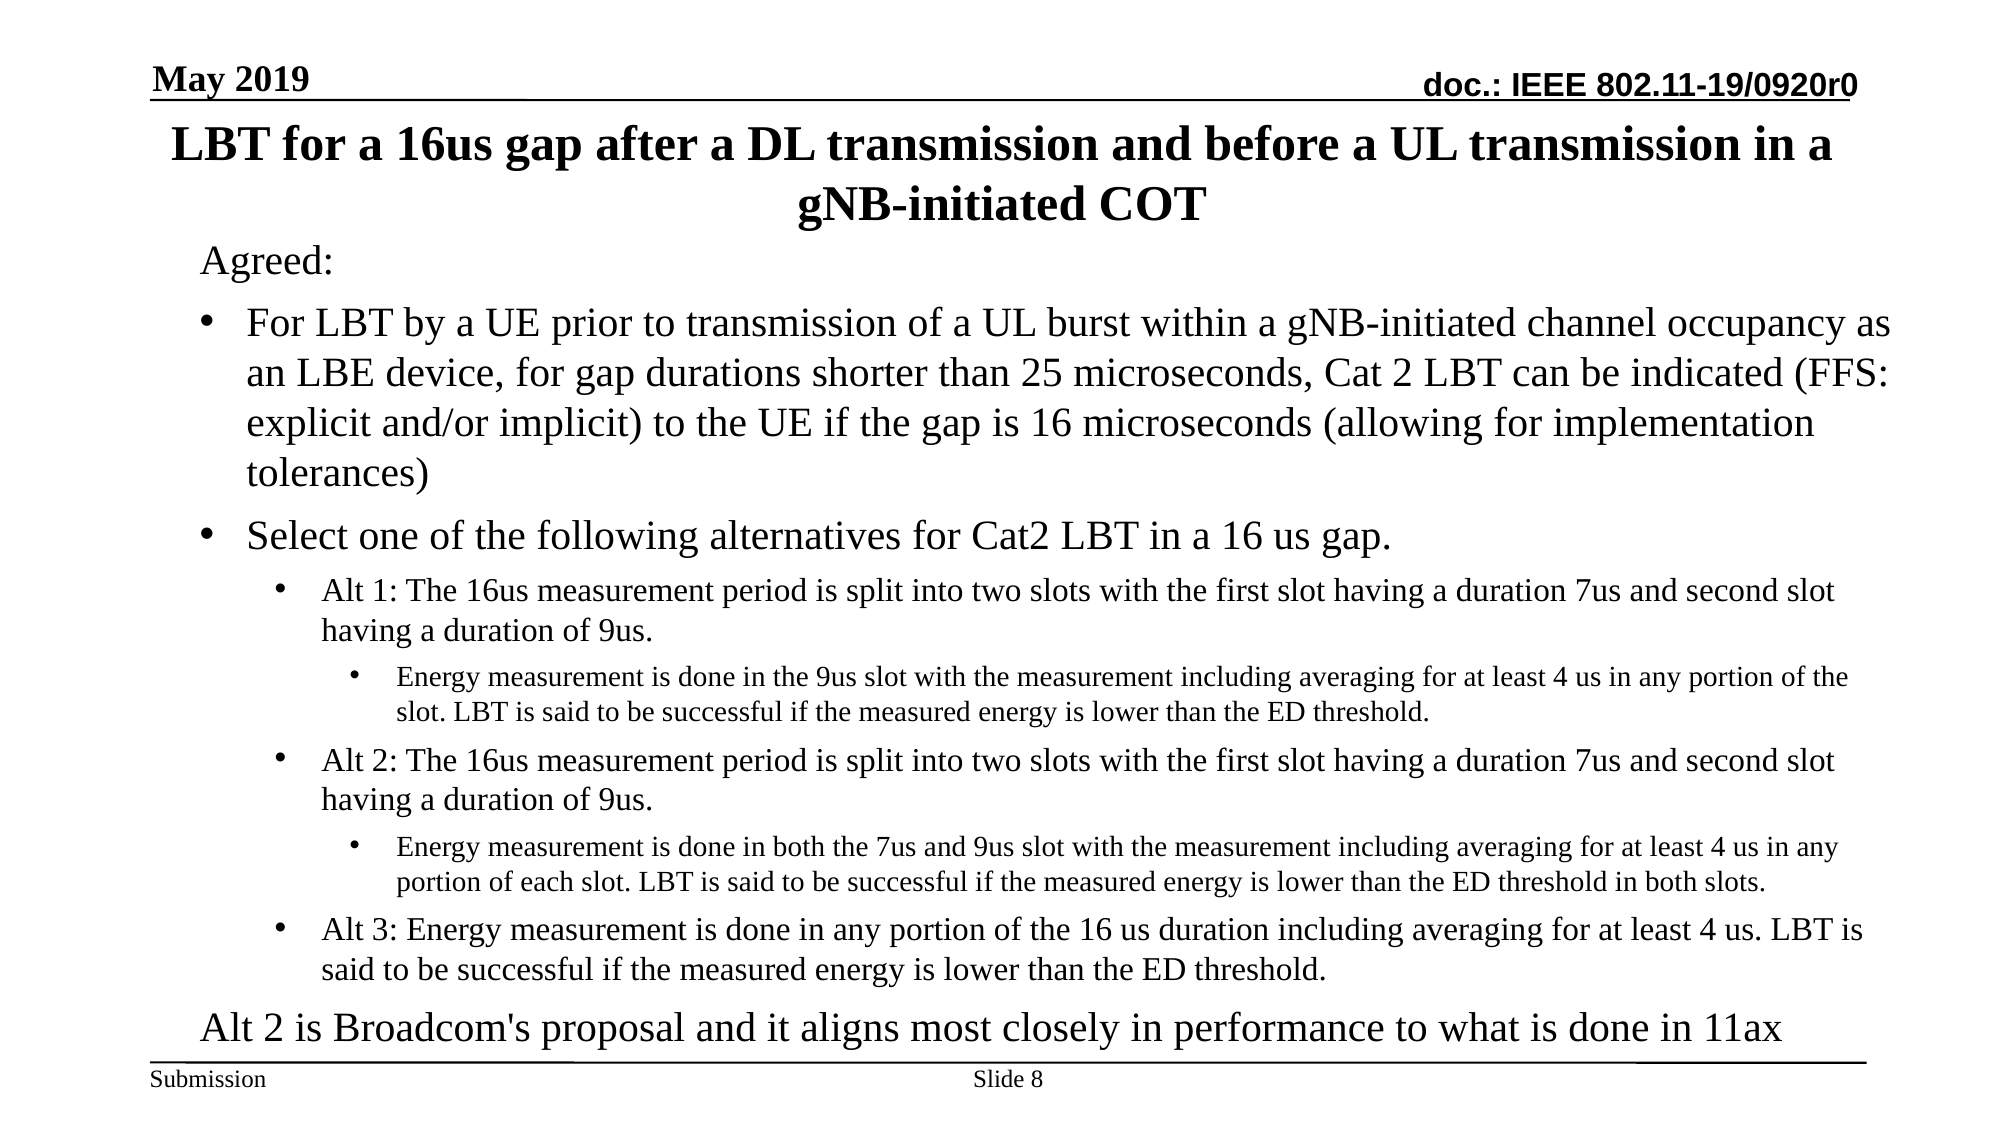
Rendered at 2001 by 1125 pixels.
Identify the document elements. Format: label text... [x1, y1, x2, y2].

title LBT for a 16us gap after a DL transmission and before a UL transmission in a gNB-initiated COT [152, 120, 1853, 221]
slide_number Slide 8 [950, 1062, 1066, 1122]
list Agreed: For LBT by a UE prior to transmission of a UL burst within a gNB-initiated channel occupancy as an LBE device, for gap durations shorter than 25 microseconds, Cat 2 LBT can be indicated (FFS: explicit and/or implicit) to the UE if the gap is 16 microseconds (allowing for implementation tolerances) Select one of the following alternatives for Cat2 LBT in a 16 us gap. Alt 1: The 16us measurement period is split into two slots with the first slot having a duration 7us and second slot having a duration of 9us. Energy measurement is done in the 9us slot with the measurement including averaging for at least 4 us in any portion of the slot. LBT is said to be successful if the measured energy is lower than the ED threshold. Alt 2: The 16us measurement period is split into two slots with the first slot having a duration 7us and second slot having a duration of 9us. Energy measurement is done in both the 7us and 9us slot with the measurement including averaging for at least 4 us in any portion of each slot. LBT is said to be successful if the measured energy is lower than the ED threshold in both slots. Alt 3: Energy measurement is done in any portion of the 16 us duration including averaging for at least 4 us. LBT is said to be successful if the measured energy is lower than the ED threshold. Alt 2 is Broadcom's proposal and it aligns most closely in performance to what is done in 11ax [184, 224, 1913, 1088]
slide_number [152, 54, 563, 100]
